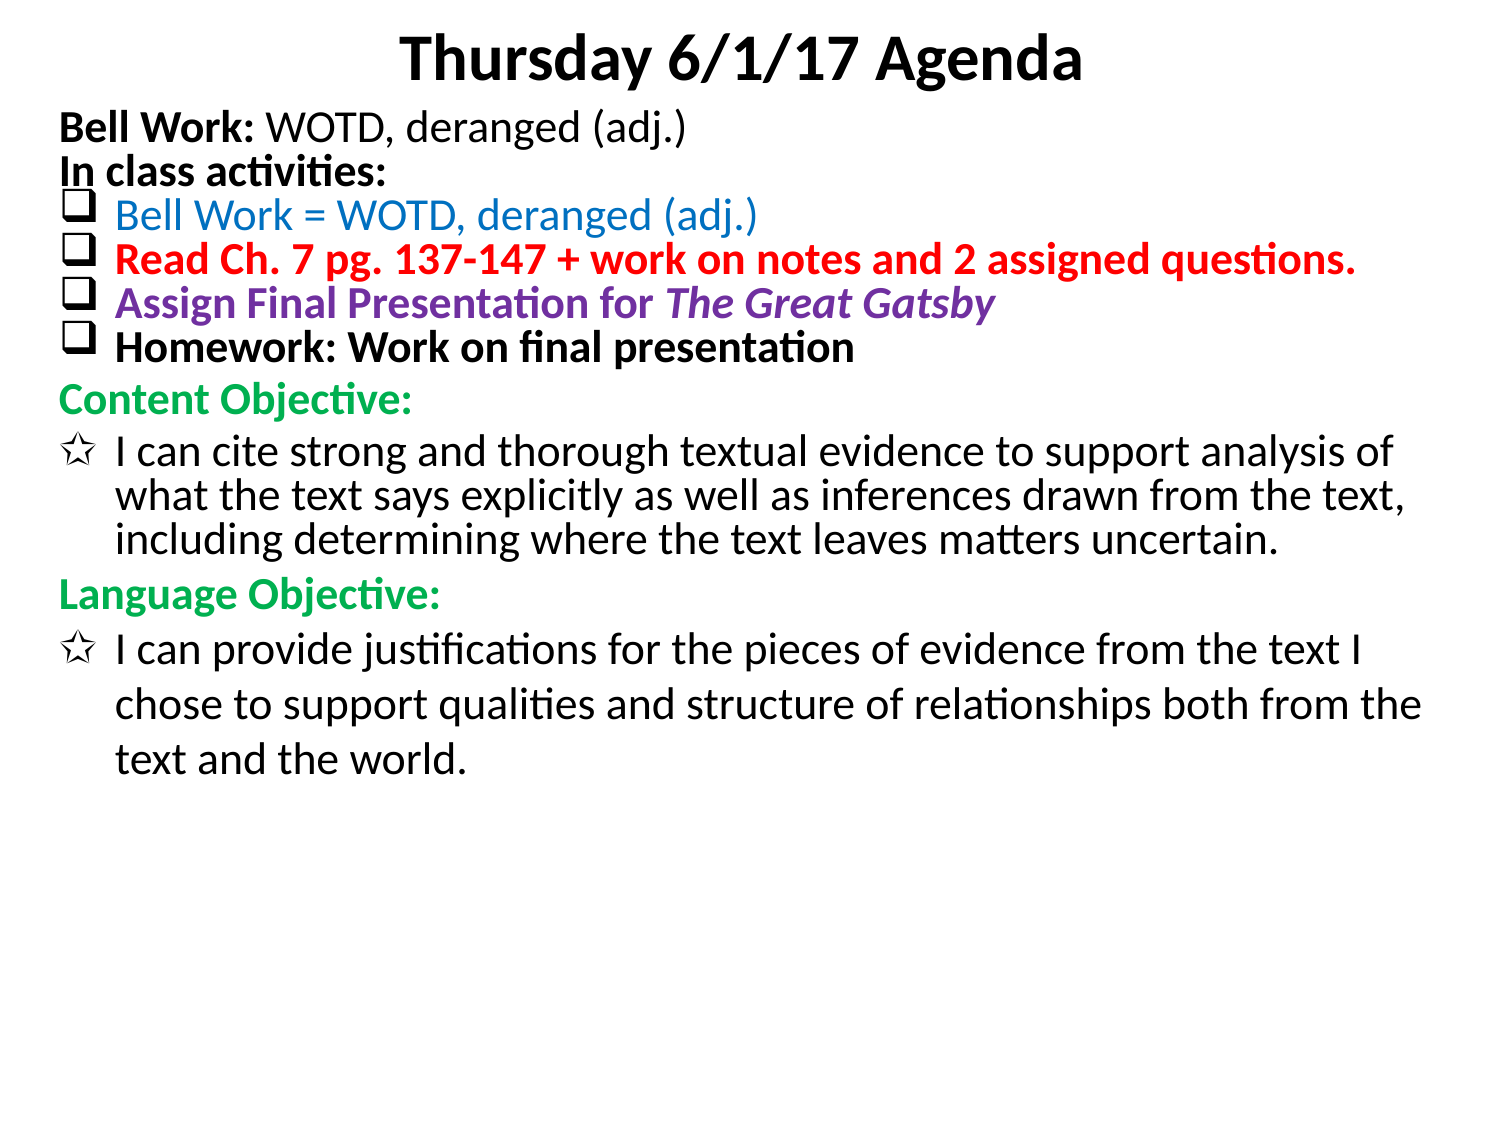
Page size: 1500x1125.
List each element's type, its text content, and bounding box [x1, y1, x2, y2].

list Bell Work: WOTD, deranged (adj.) In class activities: Bell Work = WOTD, deranged (adj.) Read Ch. 7 pg. 137-147 + work on notes and 2 assigned questions. Assign Final Presentation for The Great Gatsby Homework: Work on final presentation Content Objective: I can cite strong and thorough textual evidence to support analysis of what the text says explicitly as well as inferences drawn from the text, including determining where the text leaves matters uncertain. Language Objective: I can provide justifications for the pieces of evidence from the text I chose to support qualities and structure of relationships both from the text and the world. [43, 99, 1457, 1050]
title Thursday 6/1/17 Agenda [112, 8, 1388, 99]
